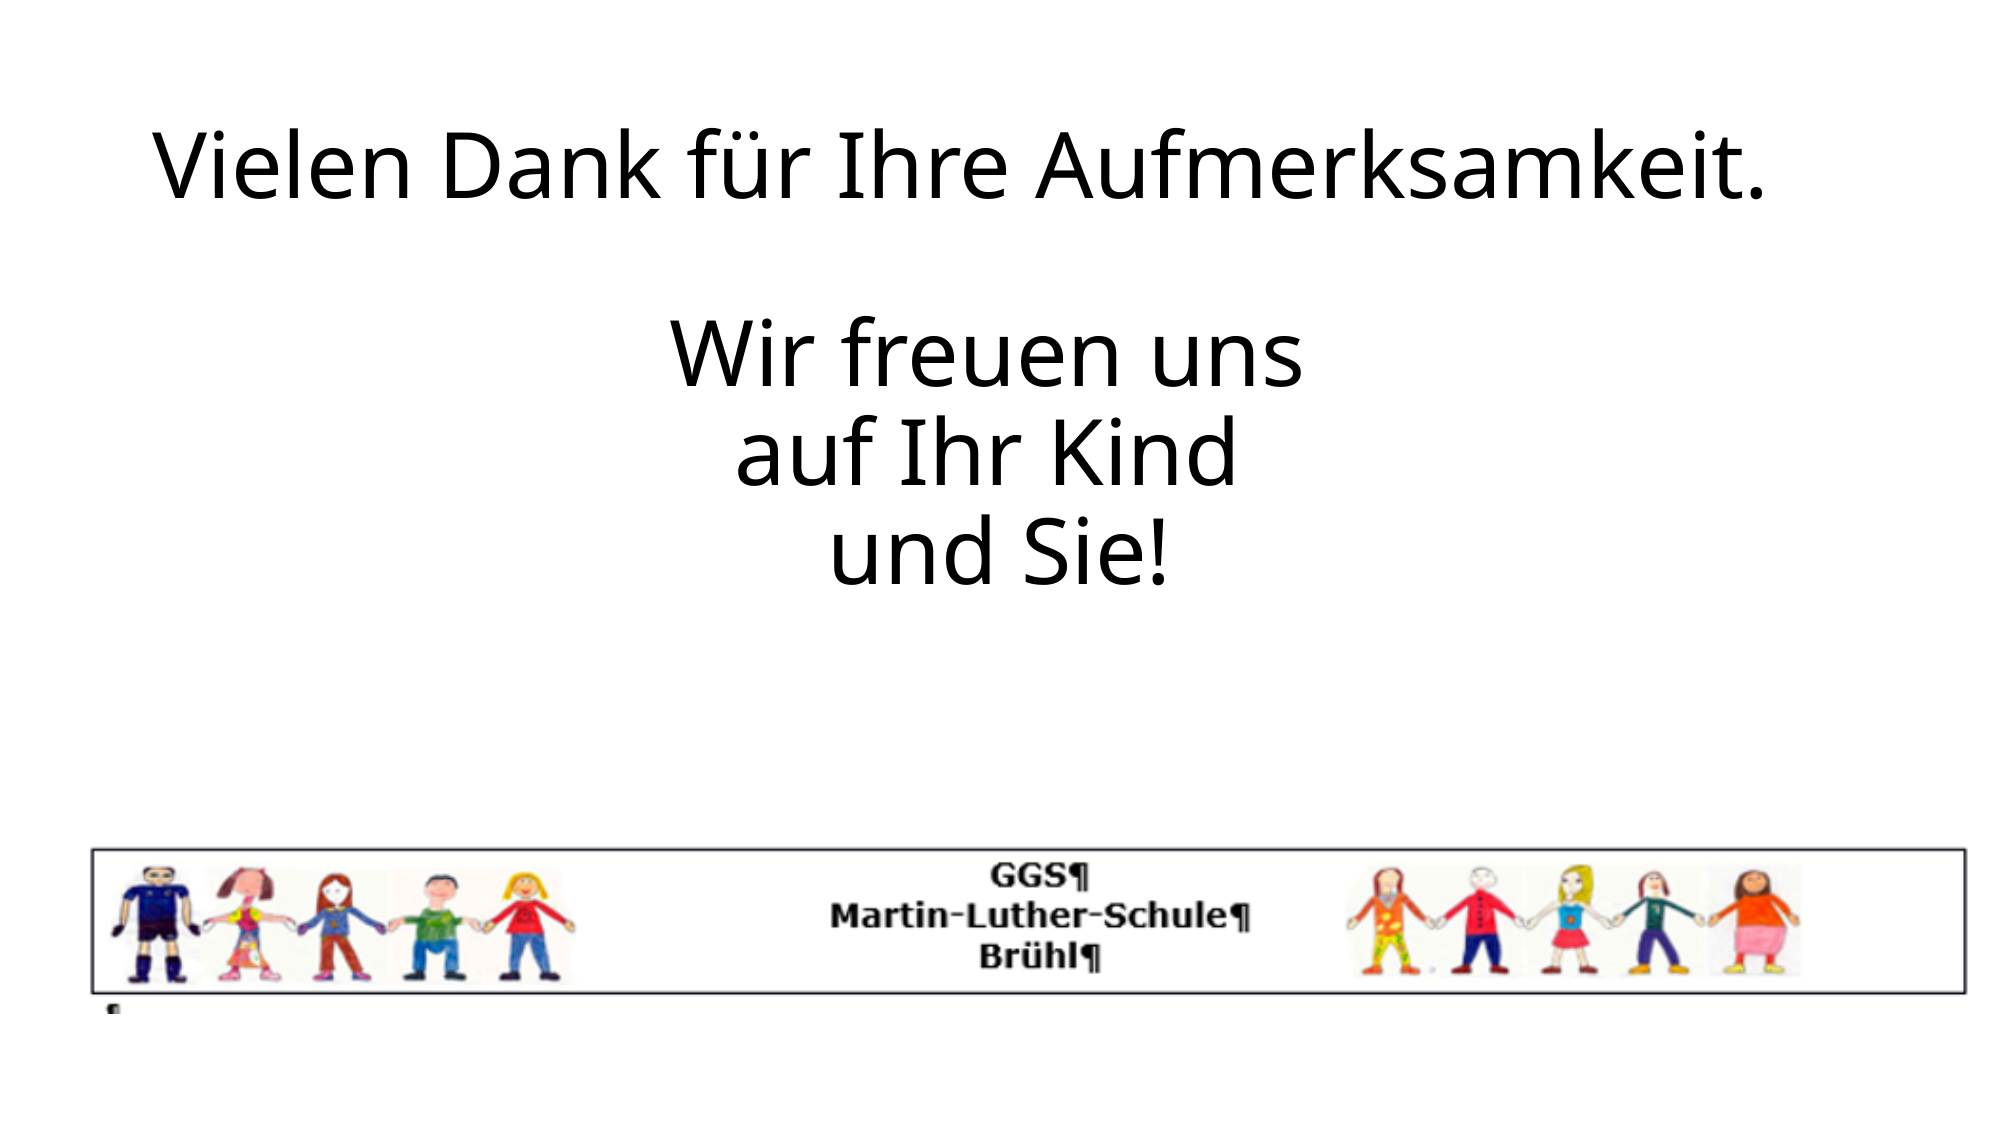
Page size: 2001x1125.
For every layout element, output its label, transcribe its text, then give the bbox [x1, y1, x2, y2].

title Vielen Dank für Ihre Aufmerksamkeit. [137, 59, 1863, 278]
picture [68, 813, 2000, 1014]
list Wir freuen uns auf Ihr Kind und Sie! [137, 299, 1863, 813]
